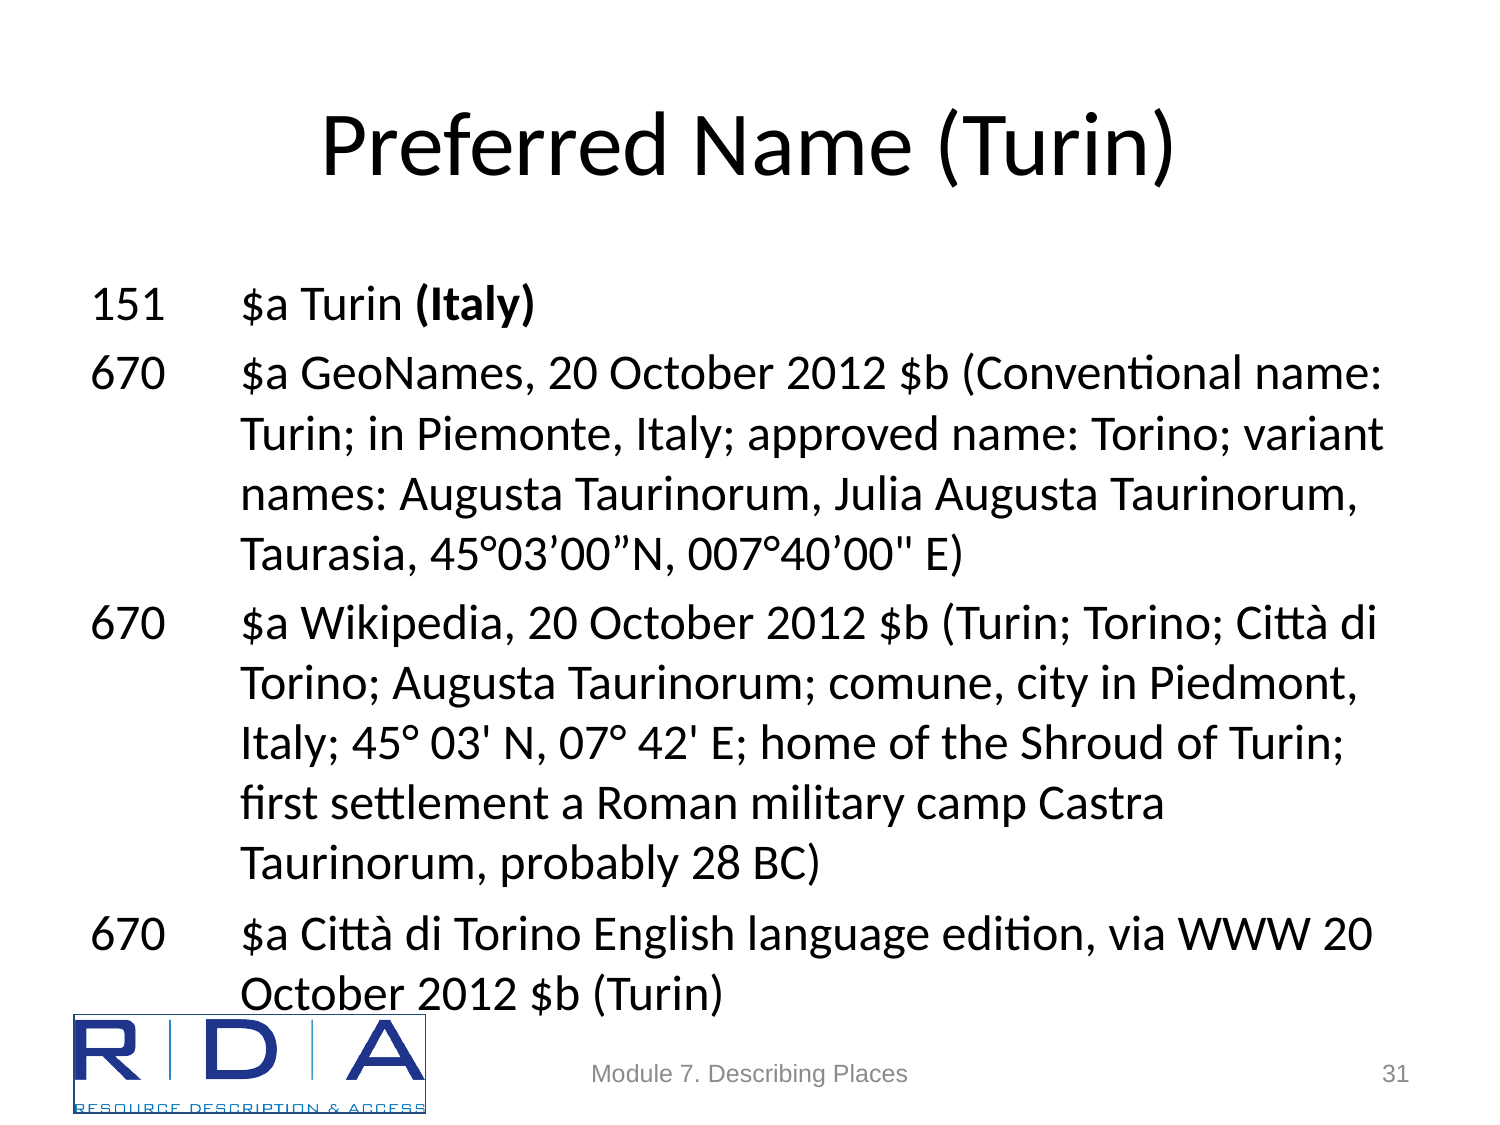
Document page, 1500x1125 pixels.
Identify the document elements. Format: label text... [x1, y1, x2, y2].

list 151 $a Turin (Italy) 670 $a GeoNames, 20 October 2012 $b (Conventional name: Turin; in Piemonte, Italy; approved name: Torino; variant names: Augusta Taurinorum, Julia Augusta Taurinorum, Taurasia, 45°03’00”N, 007°40’00" E) 670 $a Wikipedia, 20 October 2012 $b (Turin; Torino; Città di Torino; Augusta Taurinorum; comune, city in Piedmont, Italy; 45° 03' N, 07° 42' E; home of the Shroud of Turin; first settlement a Roman military camp Castra Taurinorum, probably 28 BC) 670 $a Città di Torino English language edition, via WWW 20 October 2012 $b (Turin) [75, 262, 1425, 1005]
picture [75, 1015, 425, 1112]
slide_number 31 [1074, 1042, 1425, 1103]
footer Module 7. Describing Places [512, 1042, 988, 1103]
title Preferred Name (Turin) [75, 45, 1425, 233]
